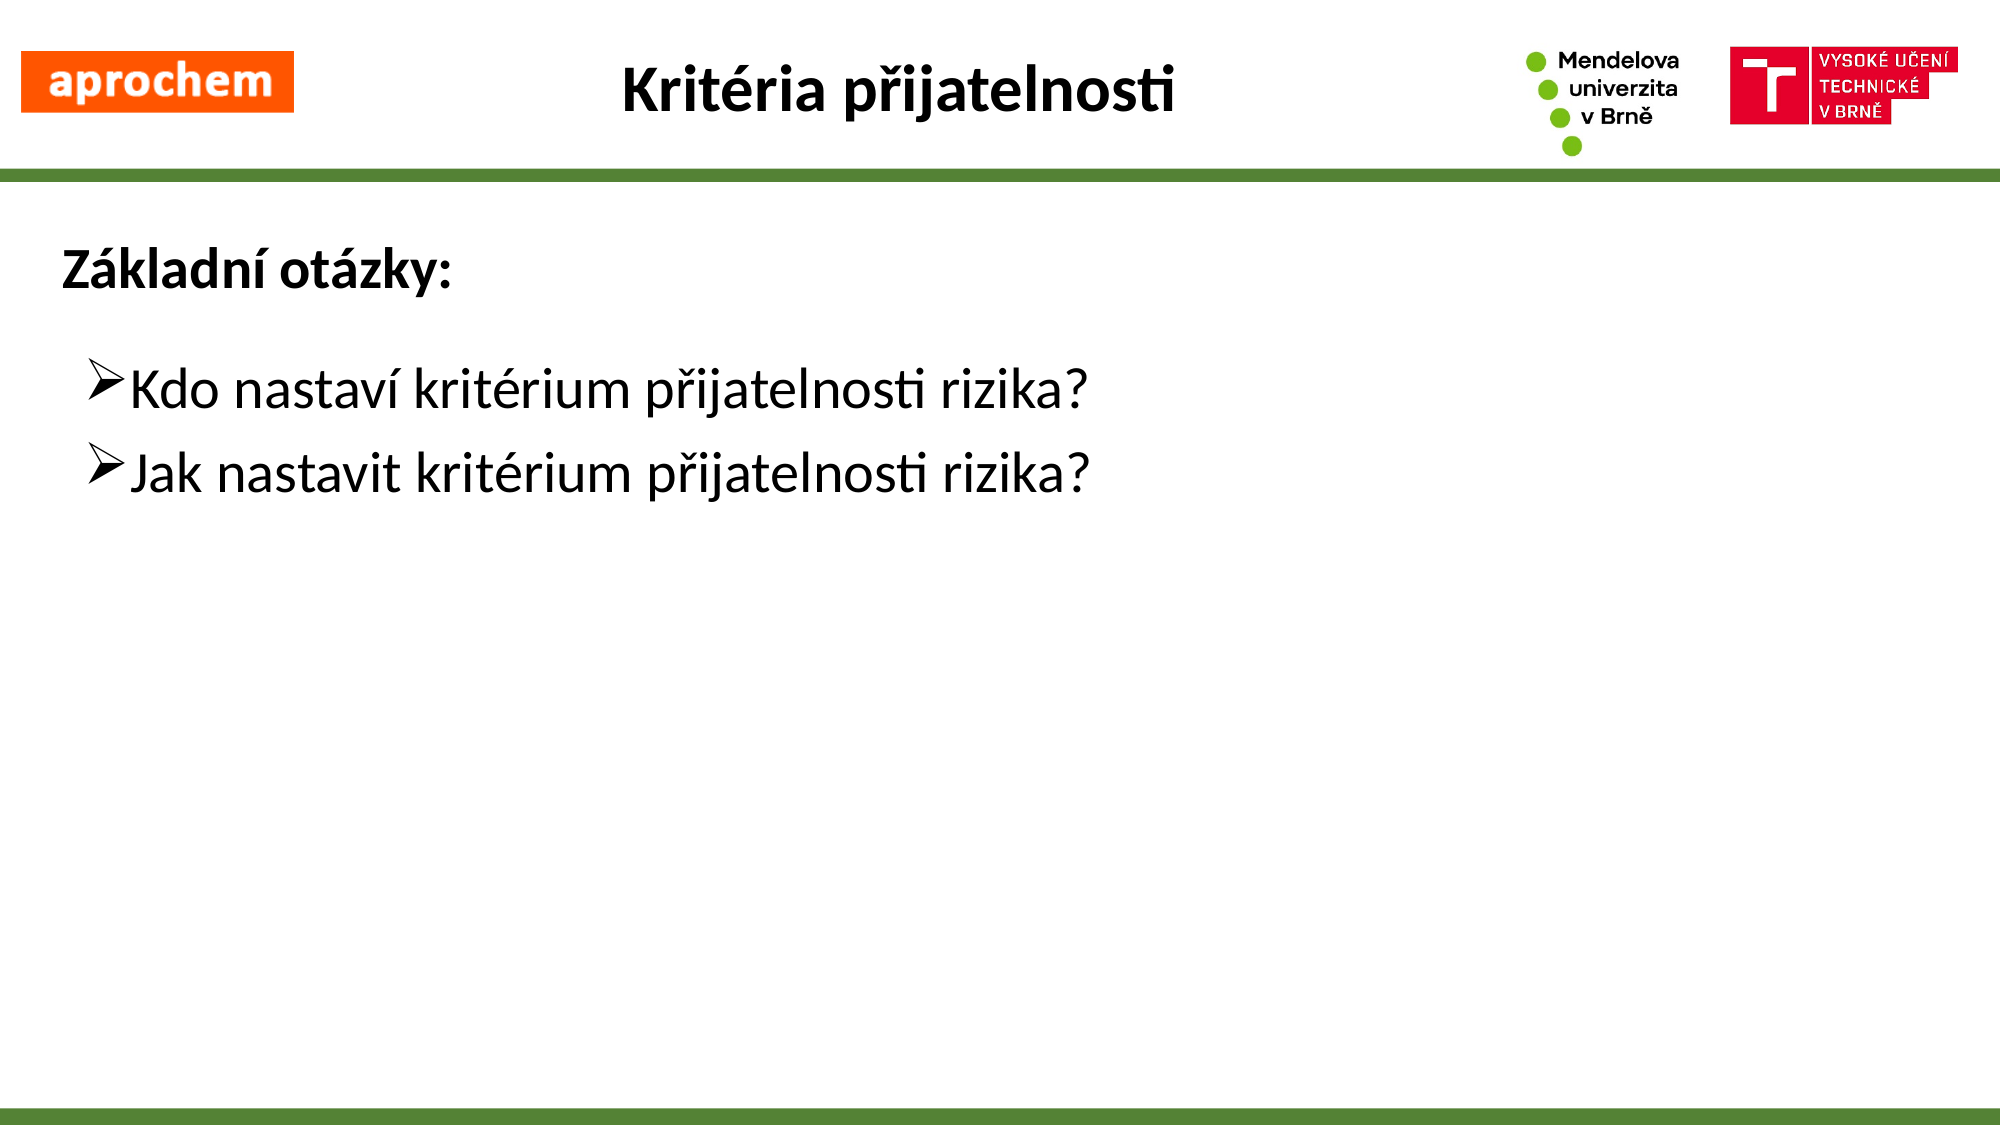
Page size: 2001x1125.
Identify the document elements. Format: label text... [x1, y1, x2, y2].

text_box [0, 168, 2000, 183]
picture [1506, 32, 1698, 176]
picture [1730, 2, 1958, 163]
picture [21, 51, 294, 114]
text_box [0, 1107, 2000, 1125]
text_box Základní otázky: [47, 223, 936, 308]
text_box Kritéria přijatelnosti [545, 37, 1255, 133]
list Kdo nastaví kritérium přijatelnosti rizika? Jak nastavit kritérium přijatelnosti rizika? [68, 351, 1958, 553]
